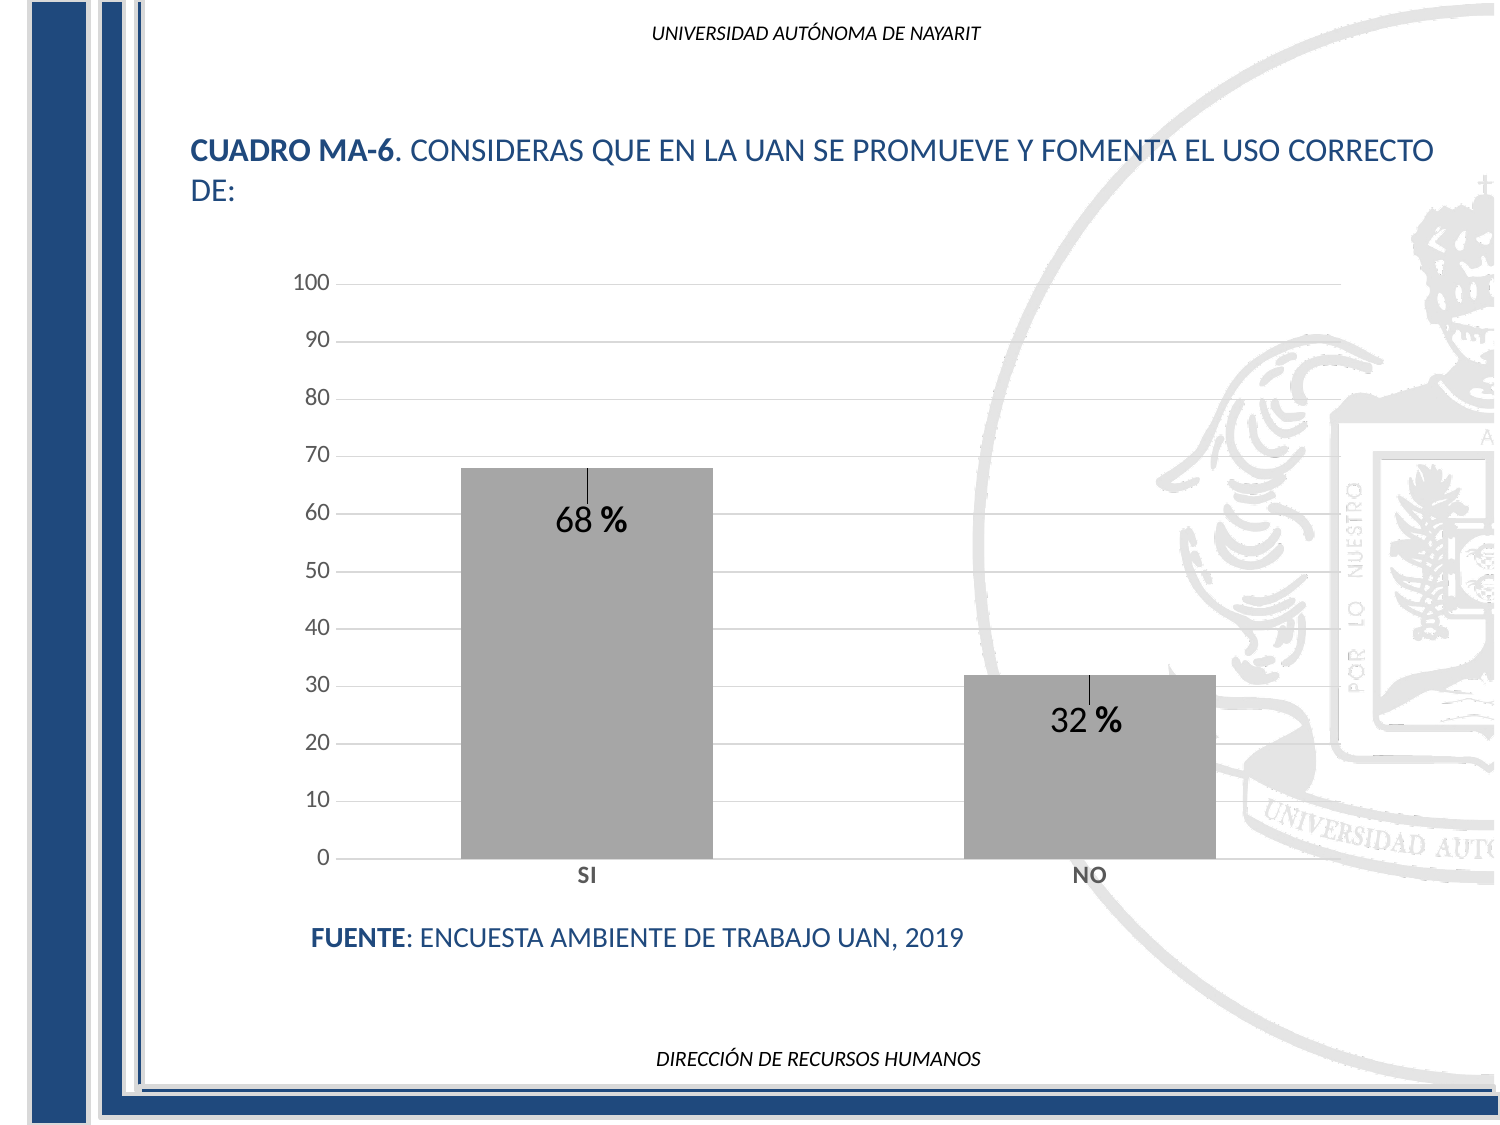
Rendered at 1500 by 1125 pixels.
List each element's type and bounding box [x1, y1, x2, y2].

text_box [29, 0, 1500, 1125]
chart [270, 258, 1364, 904]
